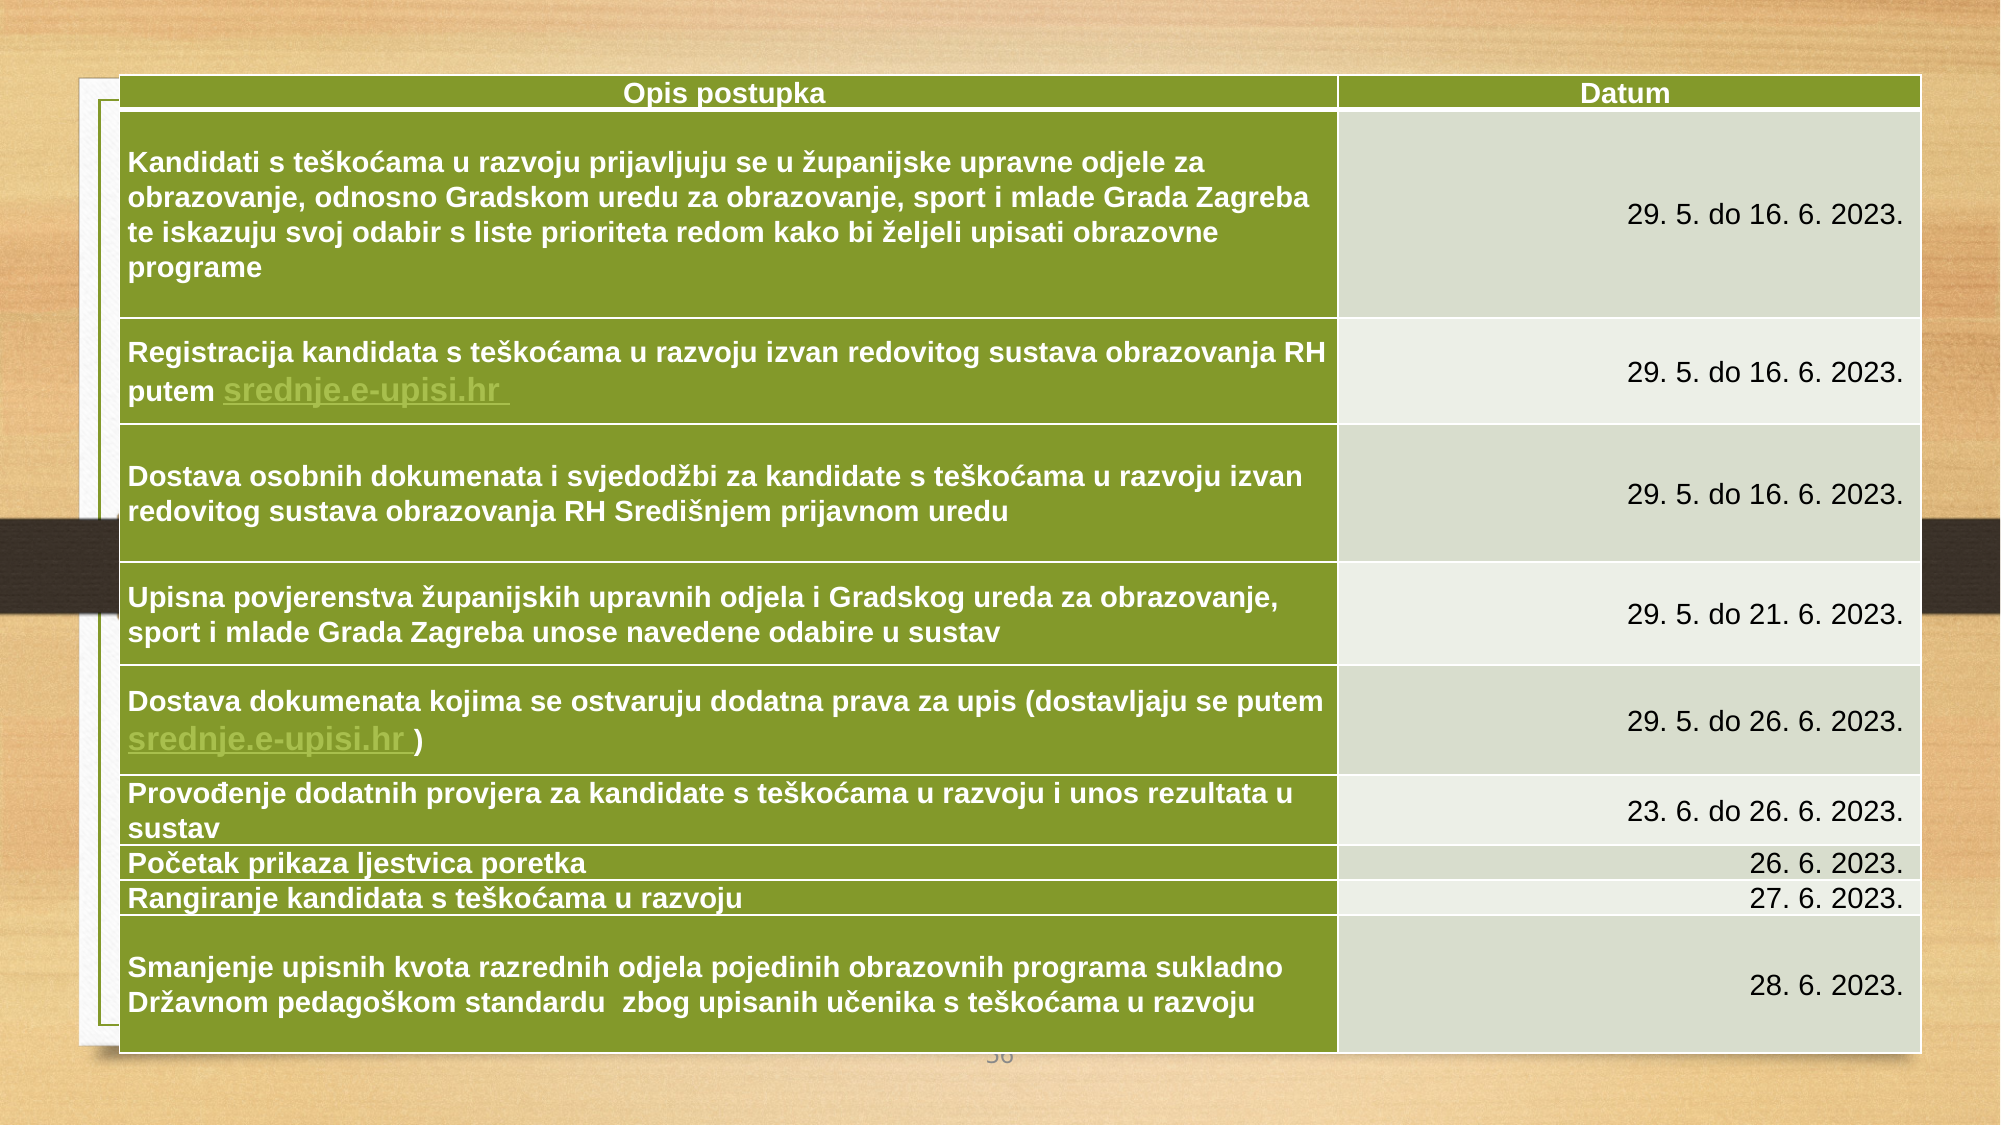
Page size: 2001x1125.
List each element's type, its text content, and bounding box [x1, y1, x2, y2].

table_cell 23. 6. do 26. 6. 2023. [1339, 776, 1920, 844]
table_cell Dostava osobnih dokumenata i svjedodžbi za kandidate s teškoćama u razvoju izvan redovitog sustava obrazovanja RH Središnjem prijavnom uredu [120, 425, 1337, 561]
table_cell Kandidati s teškoćama u razvoju prijavljuju se u županijske upravne odjele za obrazovanje, odnosno Gradskom uredu za obrazovanje, sport i mlade Grada Zagreba te iskazuju svoj odabir s liste prioriteta redom kako bi željeli upisati obrazovne programe [120, 112, 1337, 317]
table_cell 29. 5. do 16. 6. 2023. [1339, 425, 1920, 561]
table_cell Smanjenje upisnih kvota razrednih odjela pojedinih obrazovnih programa sukladno Državnom pedagoškom standardu zbog upisanih učenika s teškoćama u razvoju [120, 916, 1337, 1052]
table_cell Provođenje dodatnih provjera za kandidate s teškoćama u razvoju i unos rezultata u sustav [120, 776, 1337, 844]
table_cell Dostava dokumenata kojima se ostvaruju dodatna prava za upis (dostavljaju se putem srednje.e-upisi.hr ) [120, 666, 1337, 774]
table_cell Upisna povjerenstva županijskih upravnih odjela i Gradskog ureda za obrazovanje, sport i mlade Grada Zagreba unose navedene odabire u sustav [120, 563, 1337, 664]
table_header Datum [1339, 76, 1920, 107]
text_box 56 [904, 1054, 1096, 1086]
table_cell Rangiranje kandidata s teškoćama u razvoju [120, 881, 1337, 914]
table_cell 26. 6. 2023. [1339, 846, 1920, 879]
table_header Opis postupka [120, 76, 1337, 107]
picture [0, 0, 2001, 1125]
table_cell Registracija kandidata s teškoćama u razvoju izvan redovitog sustava obrazovanja RH putem srednje.e-upisi.hr [120, 319, 1337, 423]
table_cell 27. 6. 2023. [1339, 881, 1920, 914]
table_cell 29. 5. do 16. 6. 2023. [1339, 112, 1920, 317]
table_cell 29. 5. do 16. 6. 2023. [1339, 319, 1920, 423]
table_cell 28. 6. 2023. [1339, 916, 1920, 1052]
table_cell 29. 5. do 26. 6. 2023. [1339, 666, 1920, 774]
table_cell Početak prikaza ljestvica poretka [120, 846, 1337, 879]
table_cell 29. 5. do 21. 6. 2023. [1339, 563, 1920, 664]
